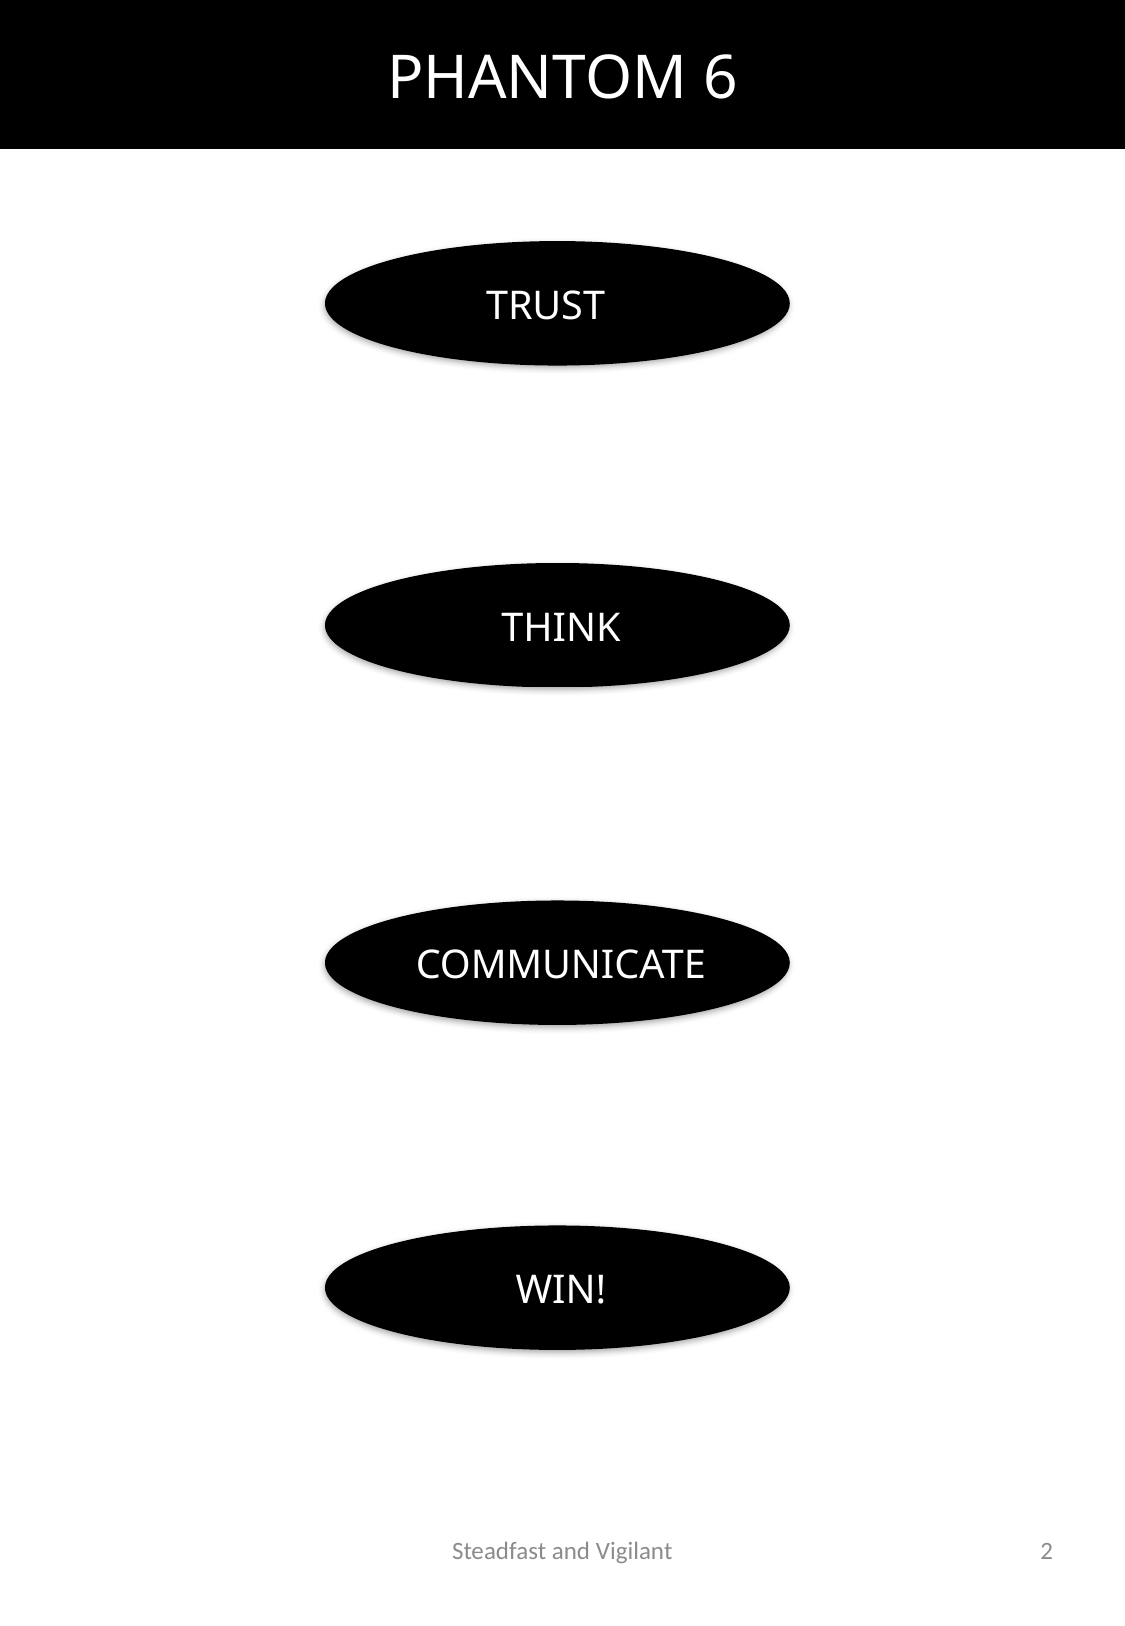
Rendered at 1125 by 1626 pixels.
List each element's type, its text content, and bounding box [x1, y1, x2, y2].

footer Steadfast and Vigilant [384, 1506, 741, 1593]
slide_number 2 [806, 1506, 1069, 1593]
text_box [324, 562, 791, 688]
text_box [324, 1225, 791, 1351]
title PHANTOM 6 [0, 0, 1125, 149]
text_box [324, 900, 791, 1026]
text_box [324, 240, 791, 366]
